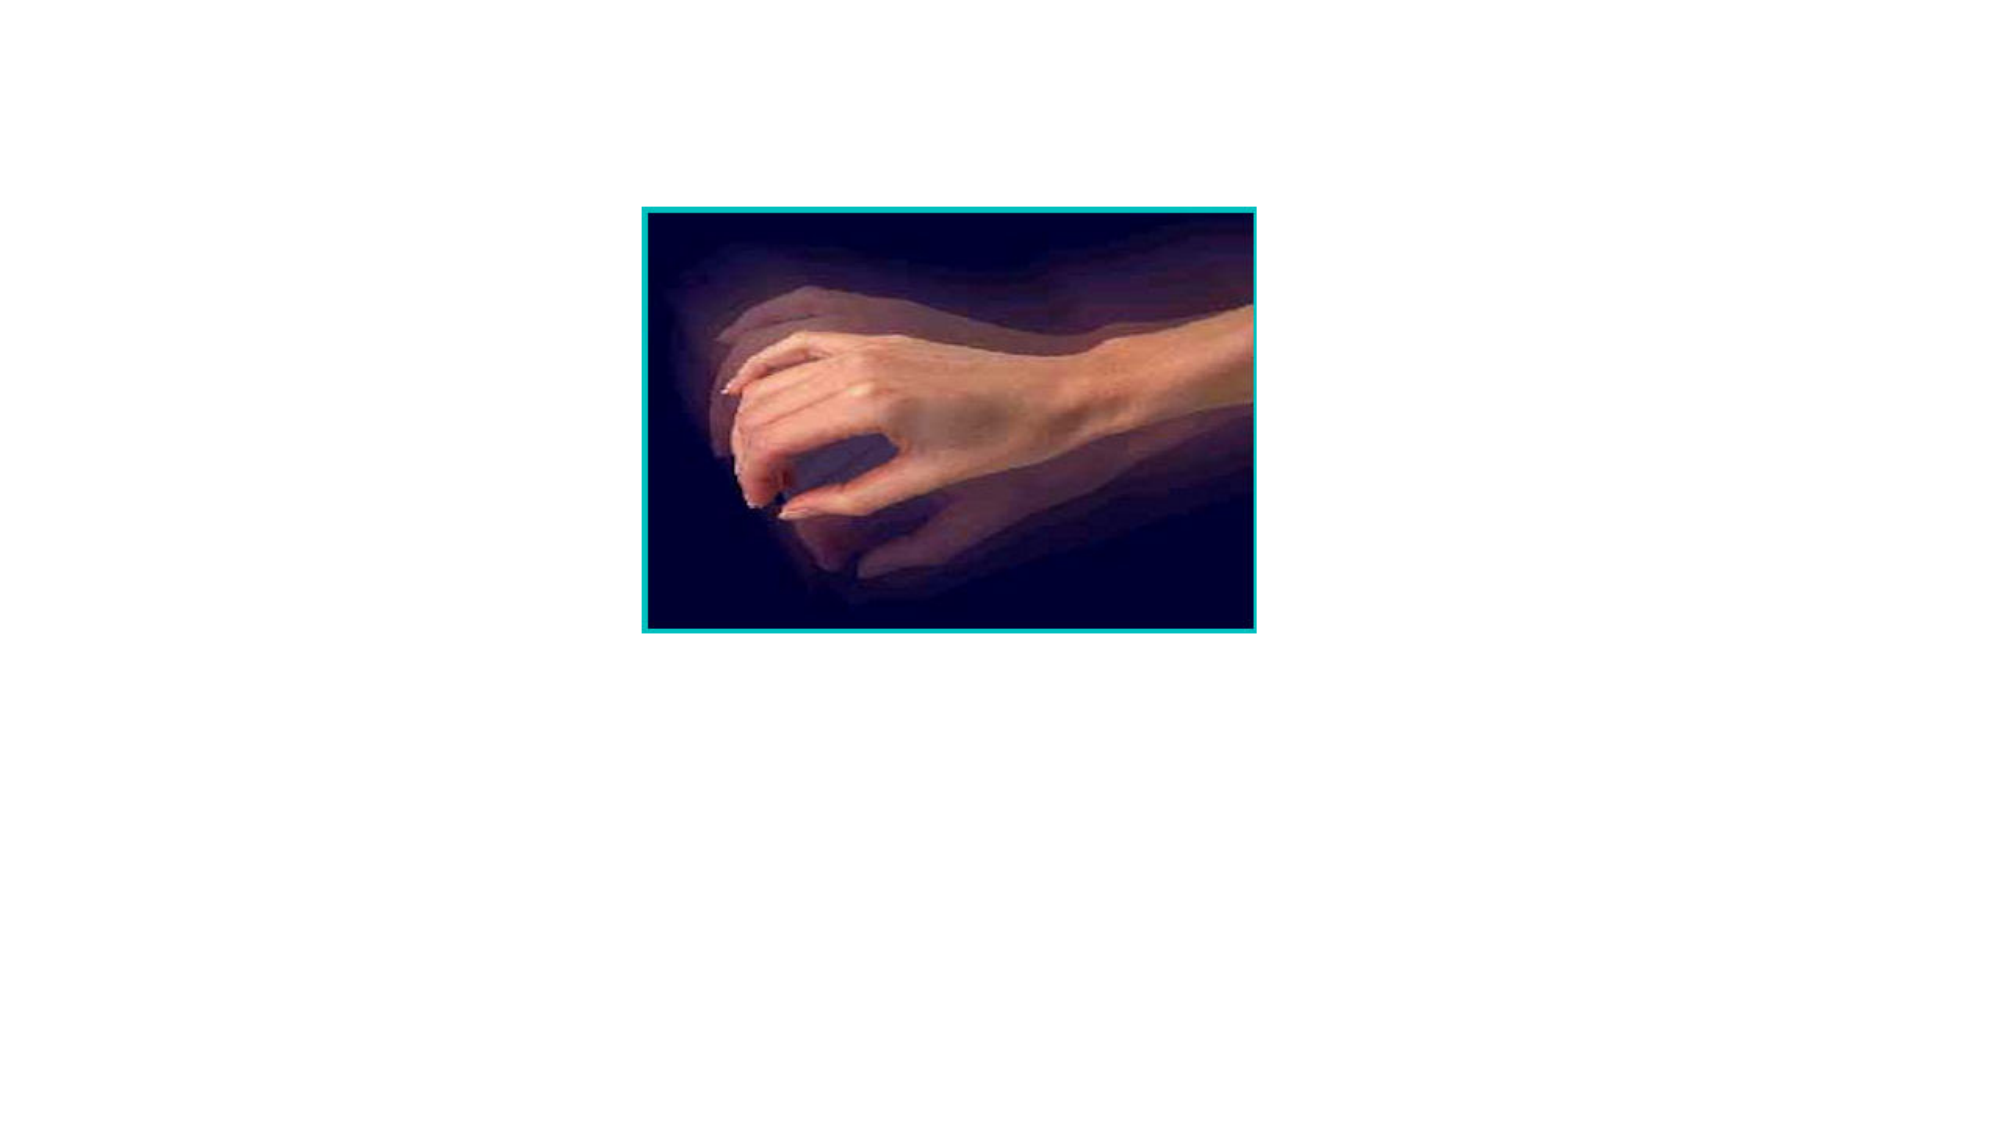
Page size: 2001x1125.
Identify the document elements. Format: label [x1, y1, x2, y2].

picture [437, 45, 1462, 815]
